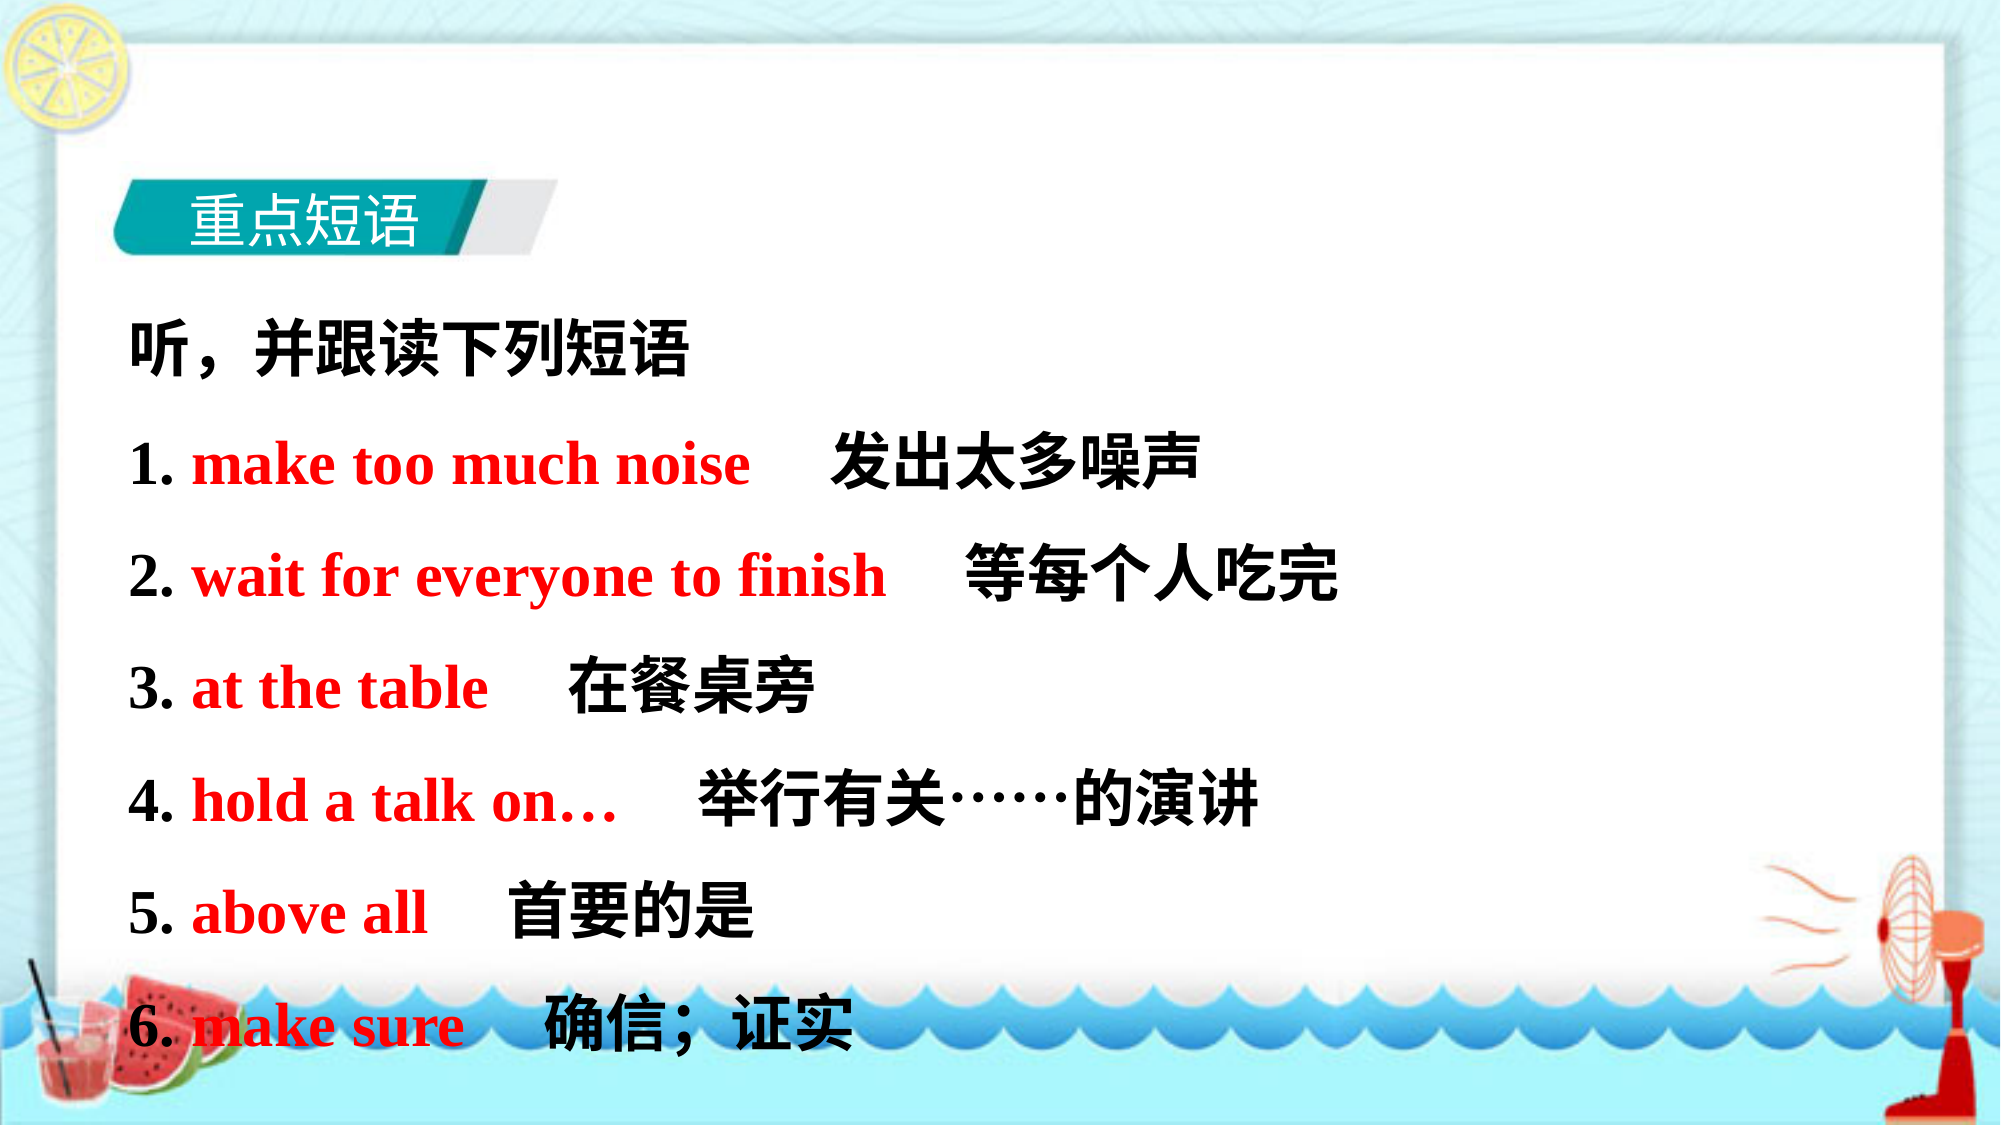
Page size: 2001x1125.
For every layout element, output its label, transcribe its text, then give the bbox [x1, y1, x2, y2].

text_box 听，并跟读下列短语 1. make too much noise 发出太多噪声 2. wait for everyone to finish 等每个人吃完 3. at the table 在餐桌旁 4. hold a talk on… 举行有关……的演讲 5. above all 首要的是 6. make sure 确信；证实 [113, 264, 1861, 1066]
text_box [95, 161, 602, 273]
picture [0, 0, 2001, 1125]
